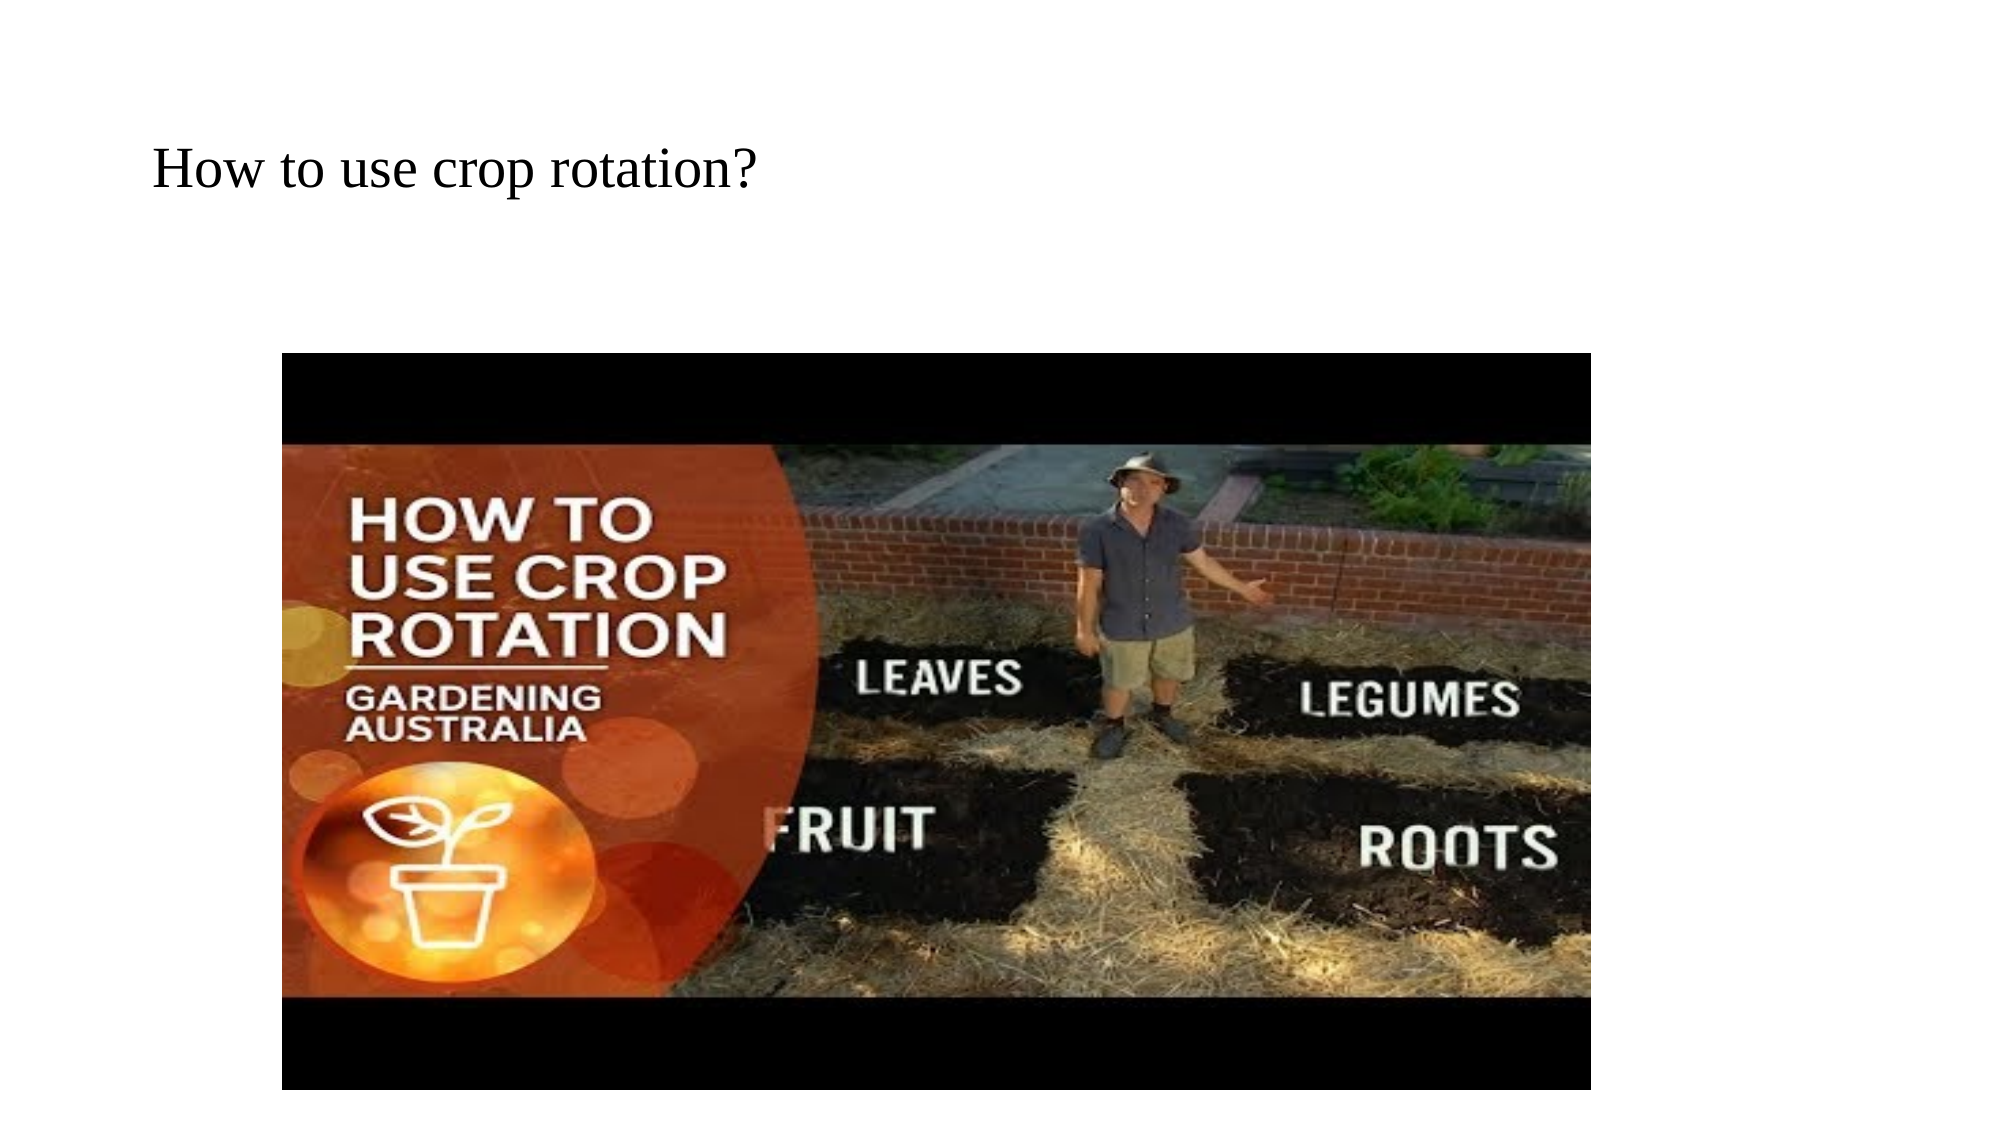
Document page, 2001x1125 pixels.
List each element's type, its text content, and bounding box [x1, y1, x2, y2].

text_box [282, 353, 1592, 1091]
title How to use crop rotation? [137, 59, 1863, 278]
